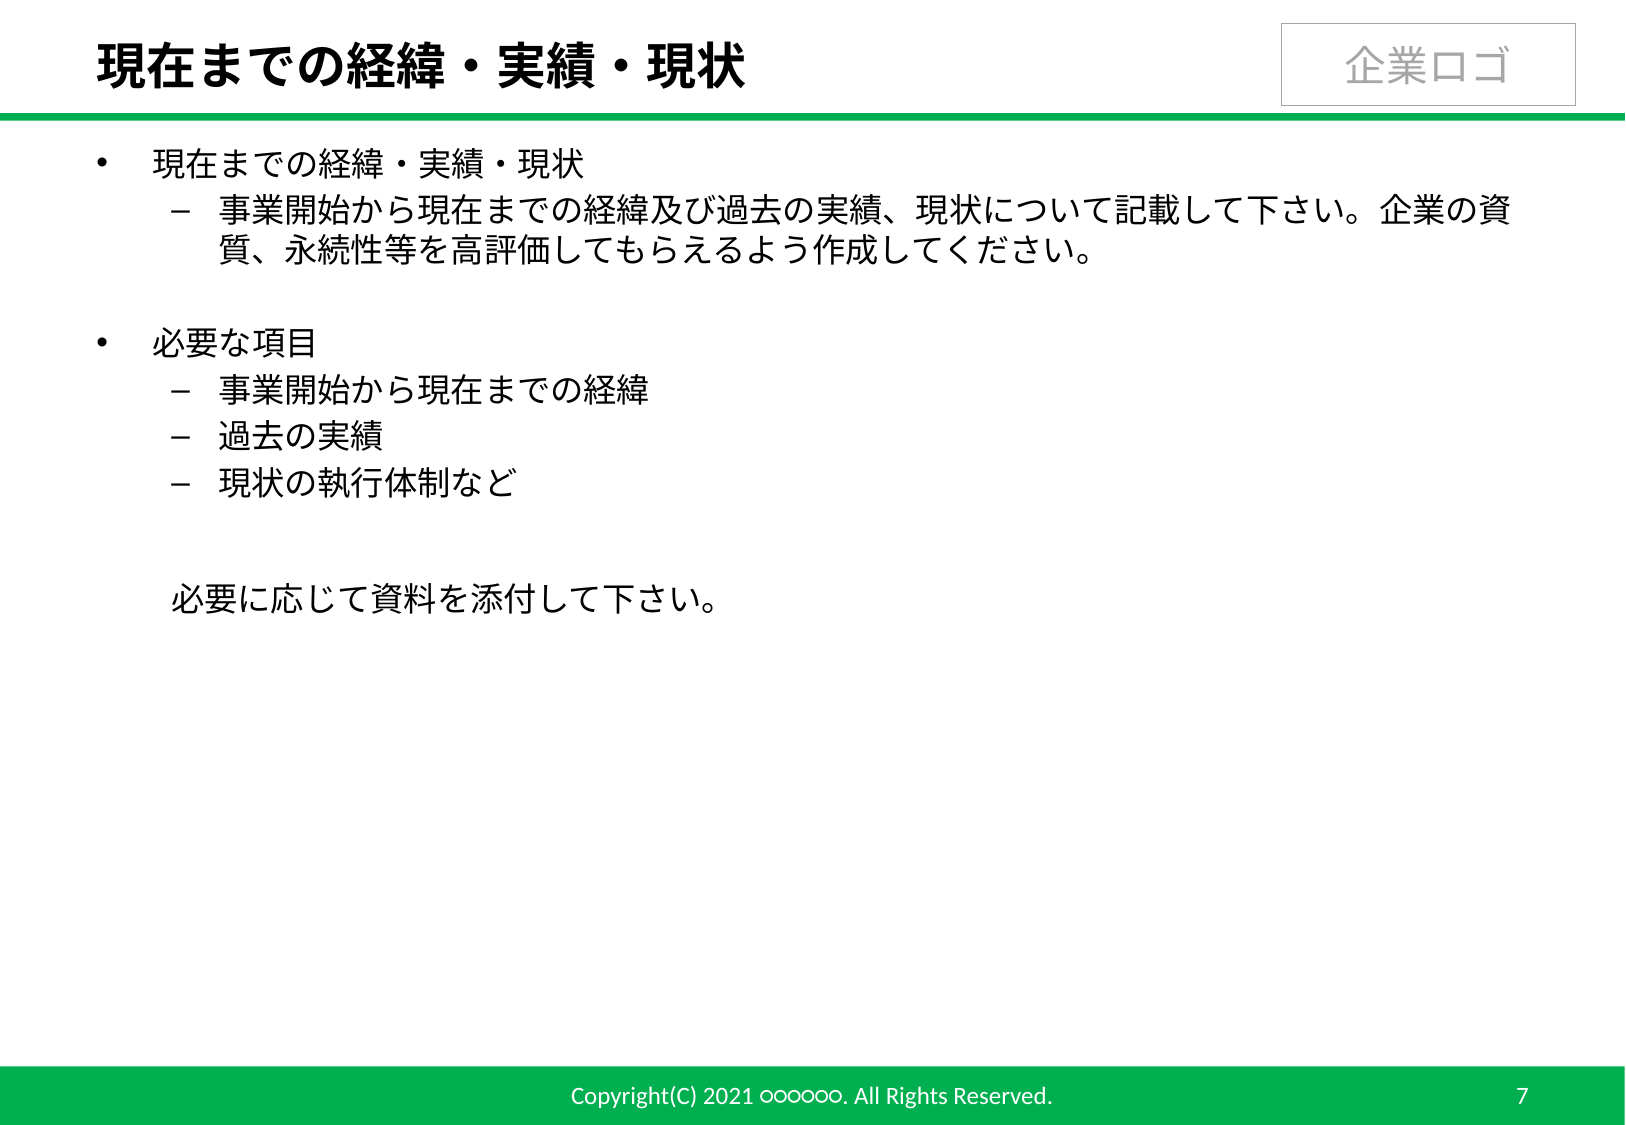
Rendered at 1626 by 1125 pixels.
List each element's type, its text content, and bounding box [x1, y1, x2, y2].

slide_number 7 [1164, 1065, 1544, 1125]
footer Copyright(C) 2021 ○○○○○○. All Rights Reserved. [472, 1065, 1153, 1125]
list 現在までの経緯・実績・現状 事業開始から現在までの経緯及び過去の実績、現状について記載して下さい。企業の資質、永続性等を高評価してもらえるよう作成してください。 必要な項目 事業開始から現在までの経緯 過去の実績 現状の執行体制など 必要に応じて資料を添付して下さい。 [81, 135, 1544, 1012]
title 現在までの経緯・実績・現状 [81, 23, 1258, 106]
